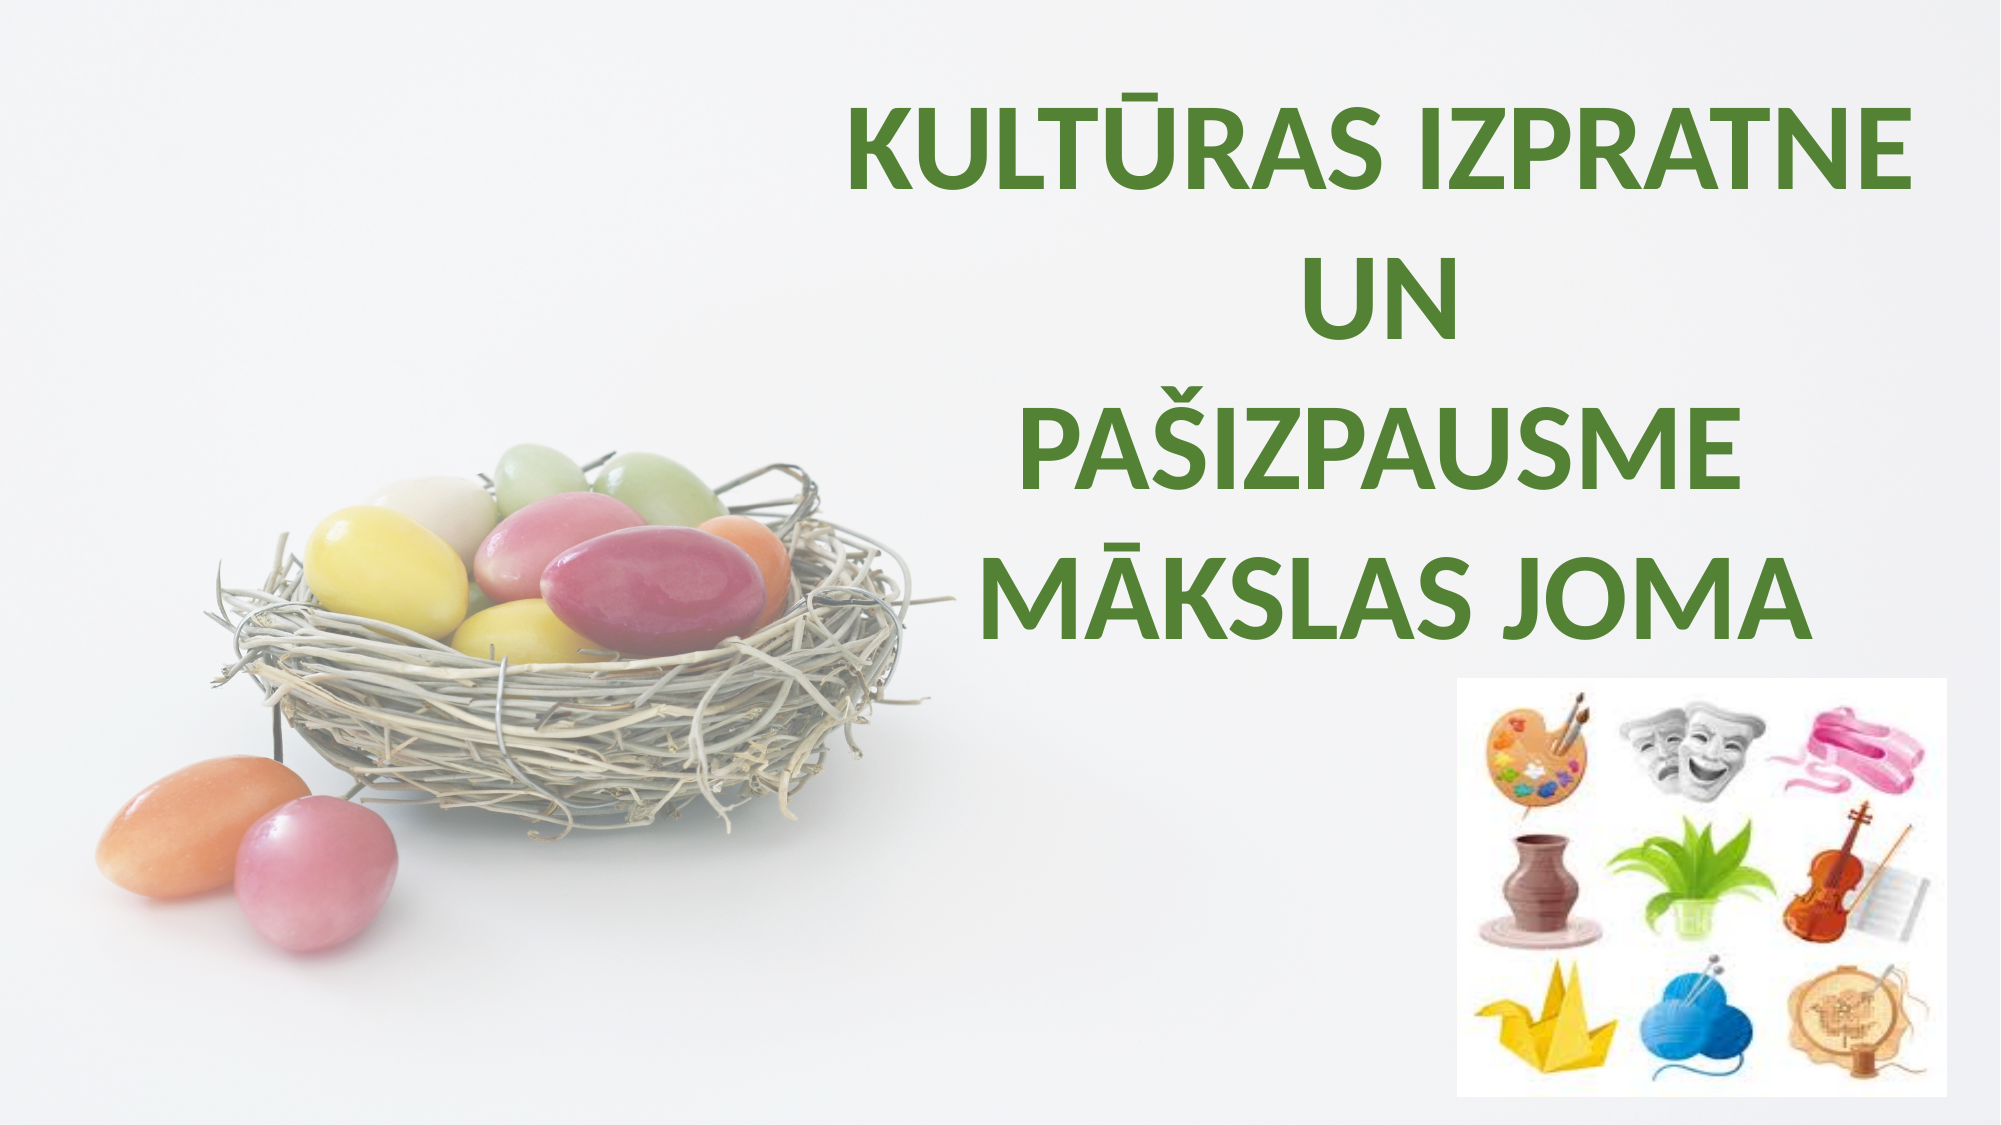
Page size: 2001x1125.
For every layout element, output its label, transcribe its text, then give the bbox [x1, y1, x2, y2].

picture [1457, 678, 1947, 1097]
text_box KULTŪRAS IZPRATNE UN PAŠIZPAUSME MĀKSLAS JOMA [817, 56, 1972, 672]
